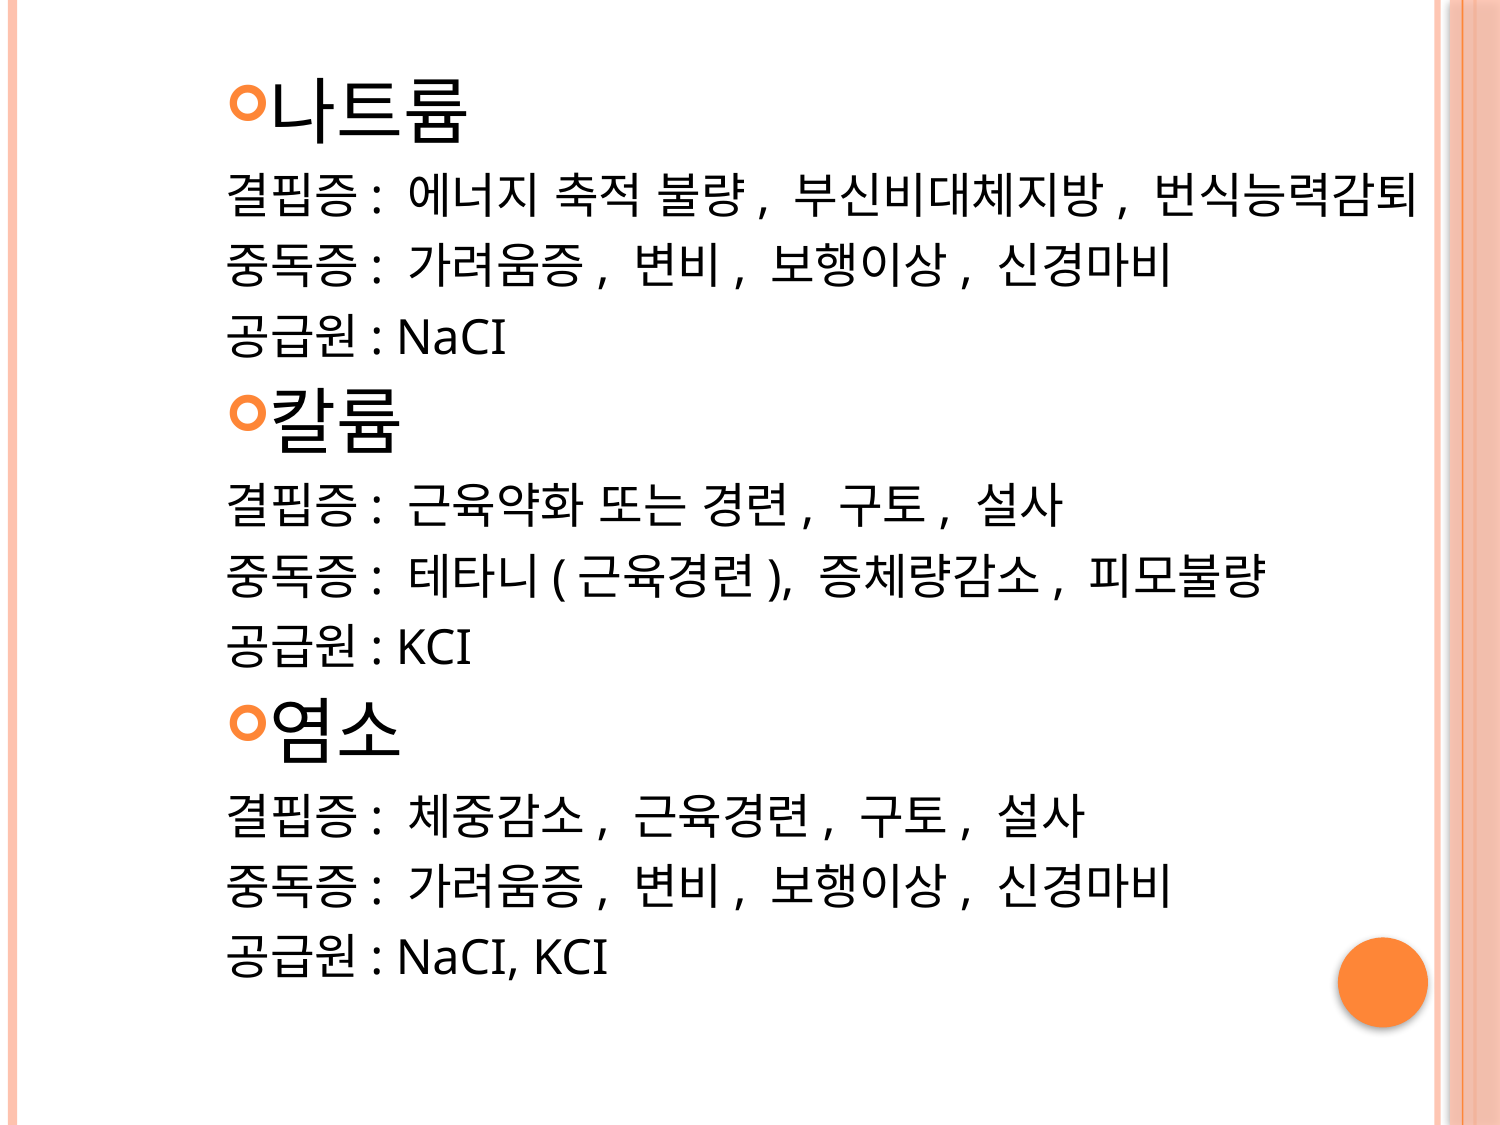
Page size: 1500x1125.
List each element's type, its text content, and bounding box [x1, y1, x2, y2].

list 나트륨 결핍증: 에너지 축적 불량, 부신비대체지방, 번식능력감퇴 중독증: 가려움증, 변비, 보행이상, 신경마비 공급원: NaCI 칼륨 결핍증: 근육약화 또는 경련, 구토, 설사 중독증: 테타니(근육경련), 증체량감소, 피모불량 공급원: KCI 염소 결핍증: 체중감소, 근육경련, 구토, 설사 중독증: 가려움증, 변비, 보행이상, 신경마비 공급원: NaCI, KCI [210, 58, 1443, 1055]
